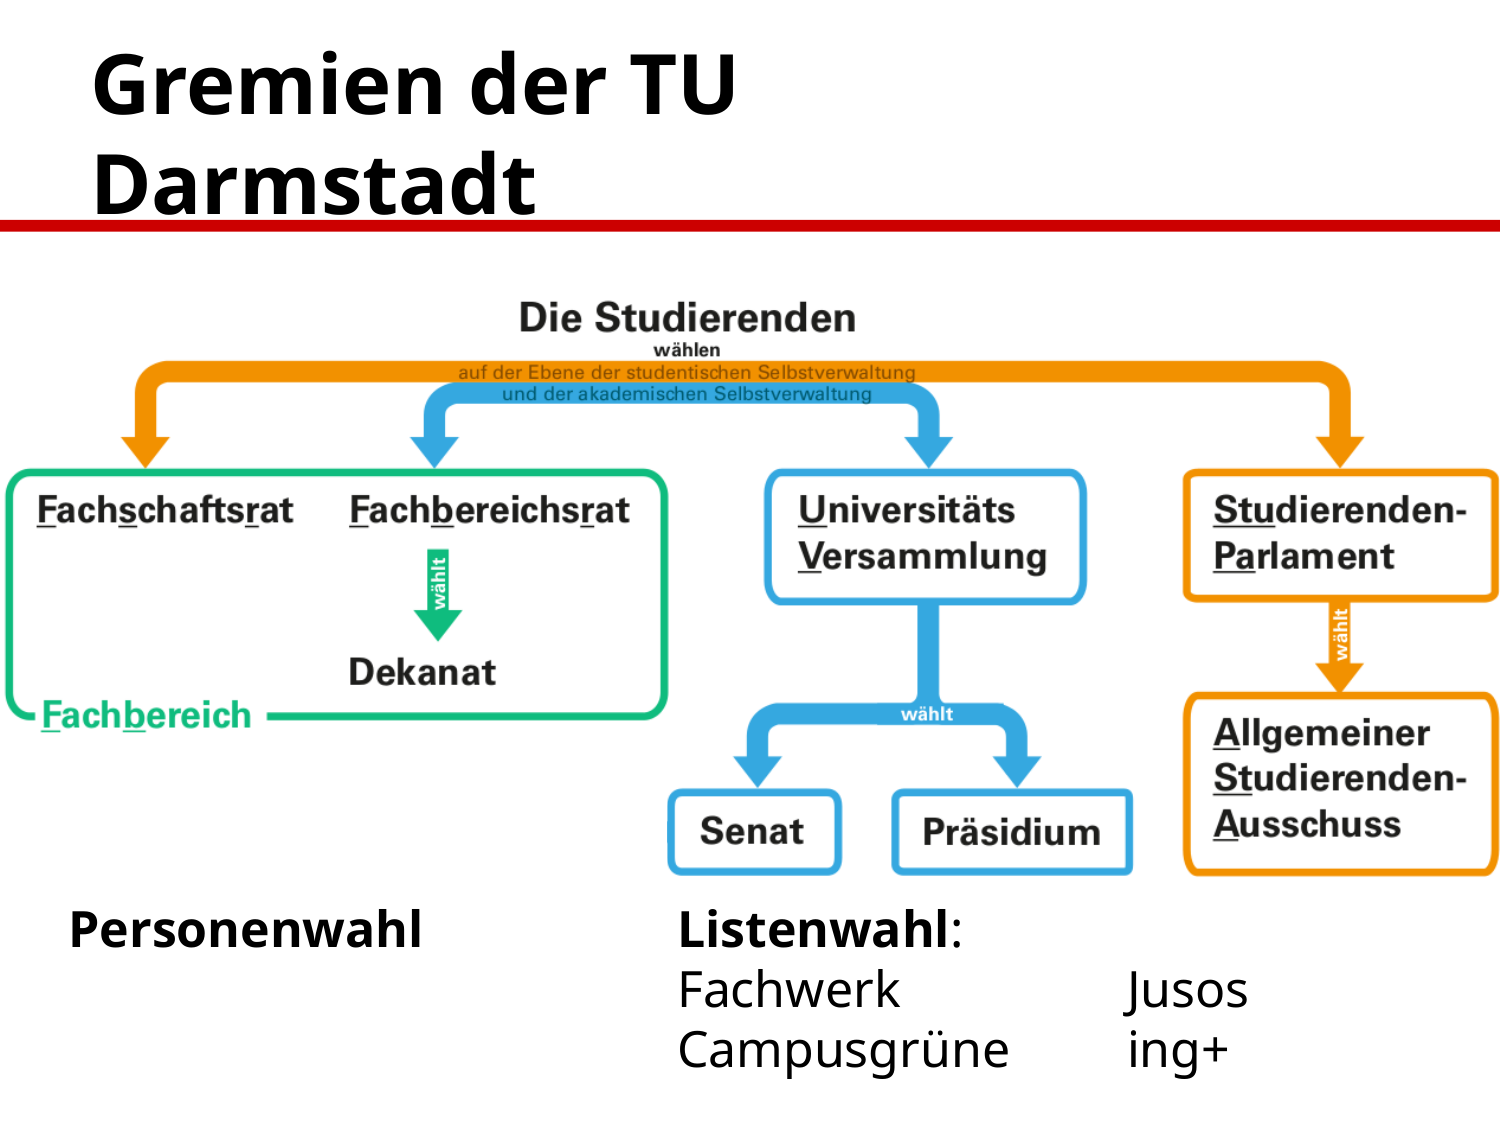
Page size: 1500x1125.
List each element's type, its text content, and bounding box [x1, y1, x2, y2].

text_box Listenwahl: Fachwerk Jusos Campusgrüne ing+ [662, 924, 1477, 1086]
text_box Personenwahl [53, 924, 668, 966]
title Gremien der TU Darmstadt [75, 66, 1152, 197]
picture [0, 290, 1500, 915]
